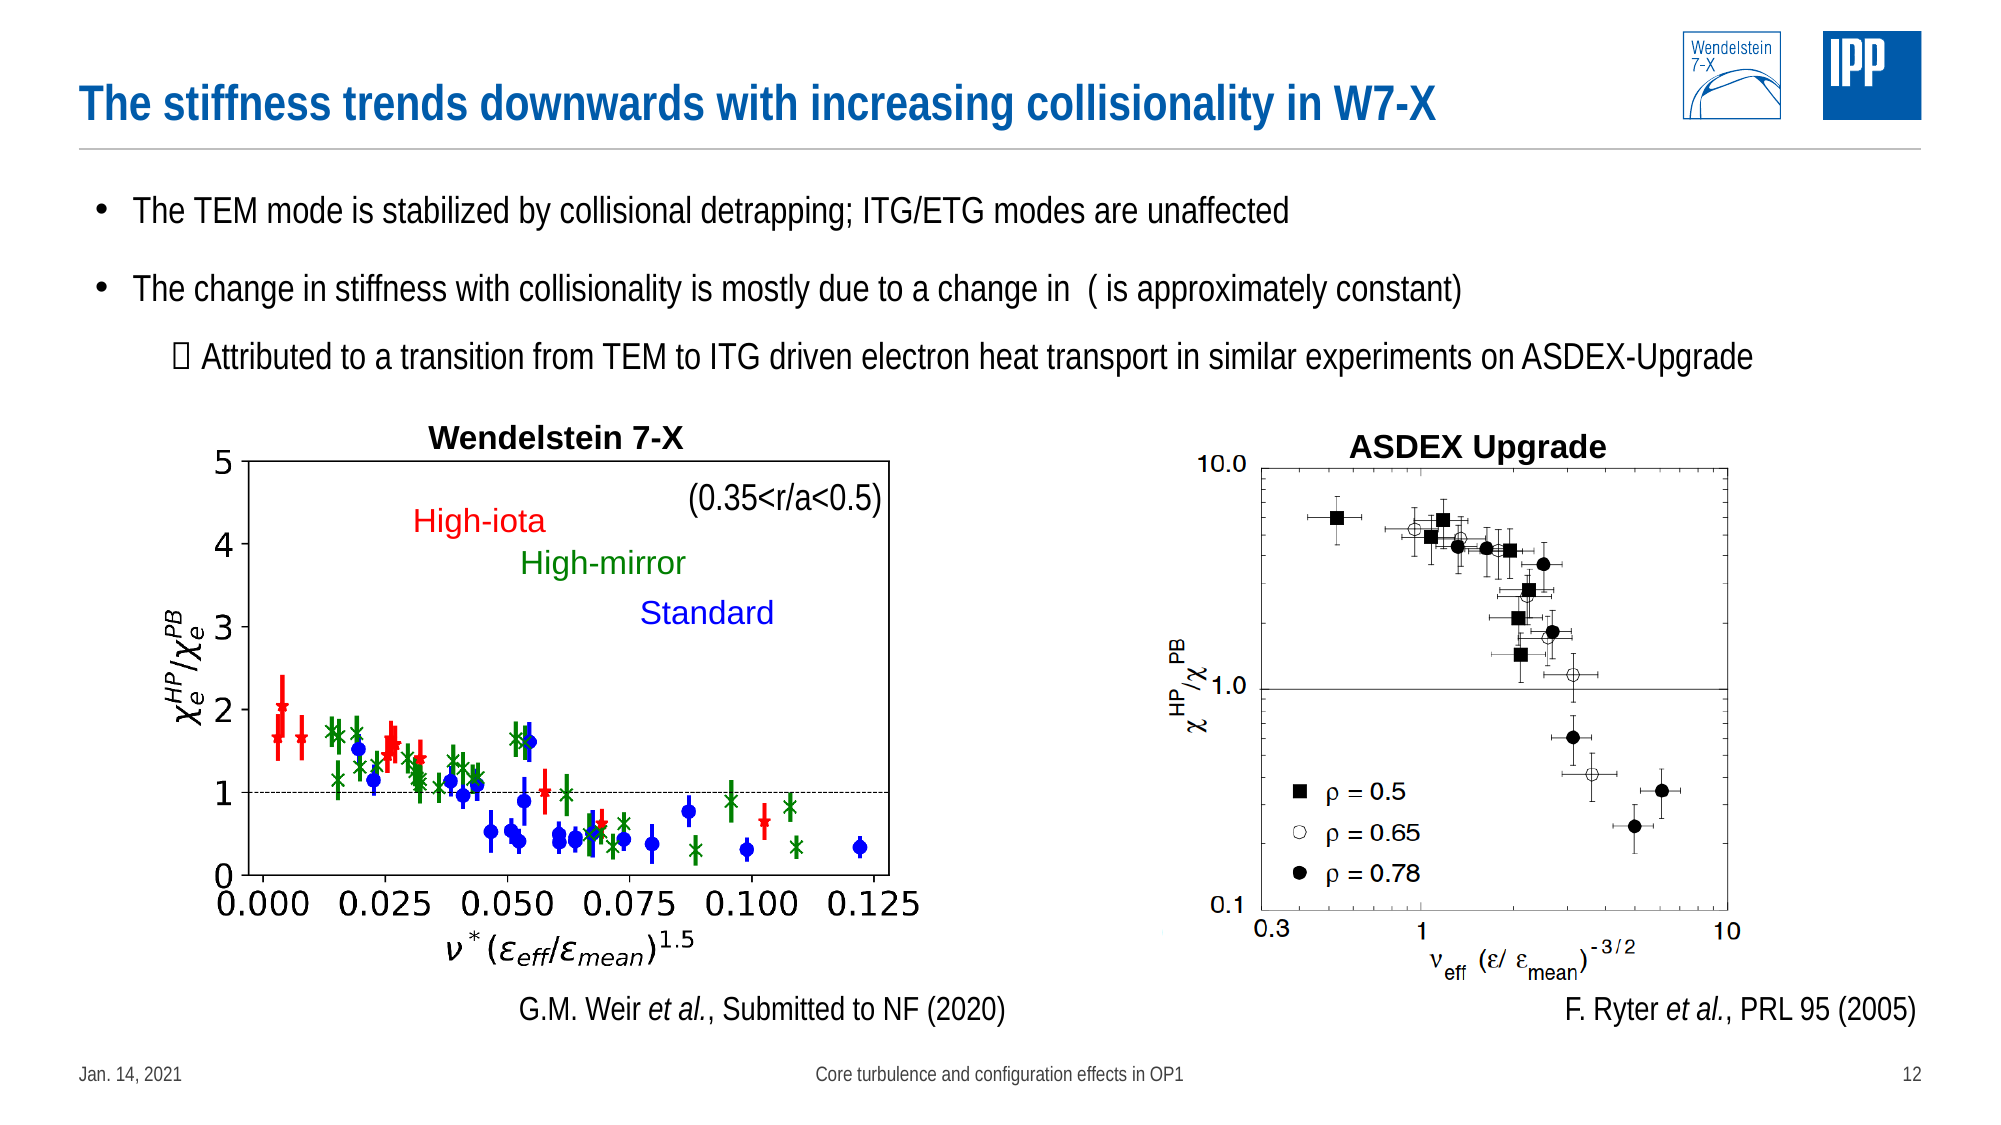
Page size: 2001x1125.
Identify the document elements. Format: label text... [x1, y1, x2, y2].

text_box ASDEX Upgrade [1318, 417, 1638, 441]
text_box F. Ryter et al., PRL 95 (2005) [1550, 979, 1937, 1035]
picture [1162, 441, 1745, 982]
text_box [149, 408, 936, 982]
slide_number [78, 1042, 262, 1103]
slide_number 12 [1744, 1042, 1922, 1103]
text_box G.M. Weir et al., Submitted to NF (2020) [504, 979, 1048, 1035]
footer Core turbulence and configuration effects in OP1 [297, 1042, 1703, 1103]
title The stiffness trends downwards with increasing collisionality in W7-X [78, 30, 1638, 139]
